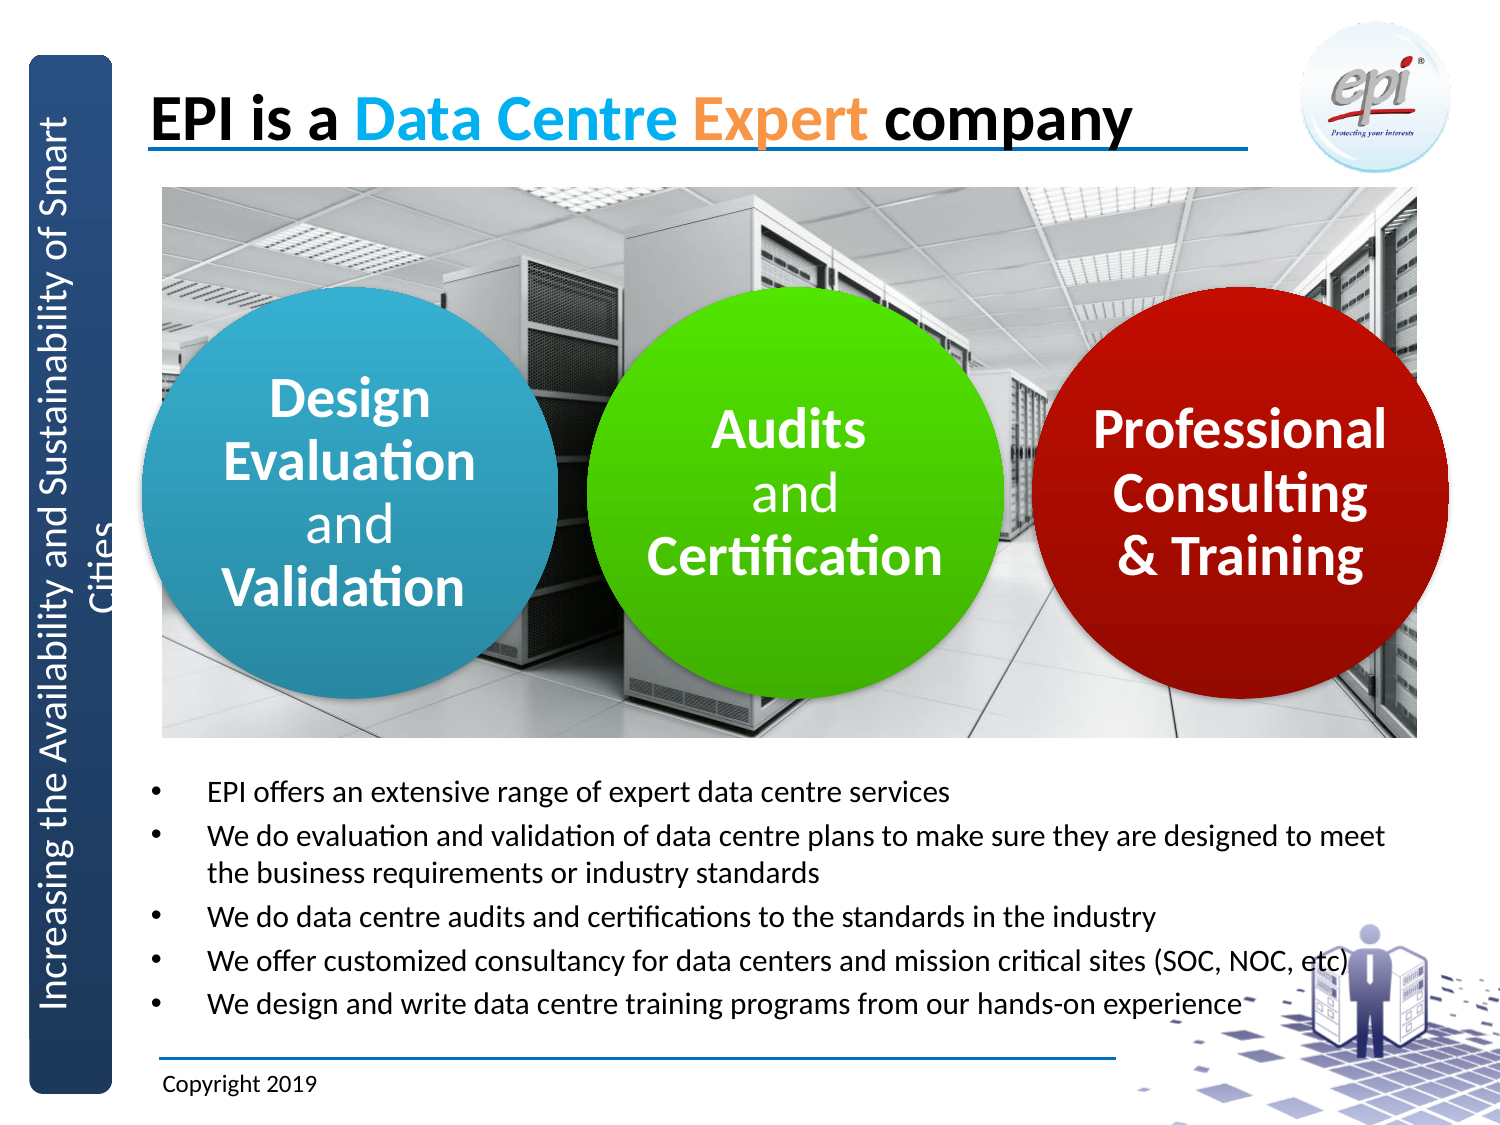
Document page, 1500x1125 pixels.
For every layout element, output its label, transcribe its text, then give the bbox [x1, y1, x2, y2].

list EPI offers an extensive range of expert data centre services We do evaluation and validation of data centre plans to make sure they are designed to meet the business requirements or industry standards We do data centre audits and certifications to the standards in the industry We offer customized consultancy for data centers and mission critical sites (SOC, NOC, etc) We design and write data centre training programs from our hands-on experience [135, 763, 1448, 1059]
picture [1104, 904, 1500, 1125]
picture [162, 187, 1417, 287]
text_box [141, 287, 1450, 700]
title EPI is a Data Centre Expert company [135, 66, 1270, 162]
picture [162, 700, 1417, 738]
picture [1286, 11, 1466, 185]
